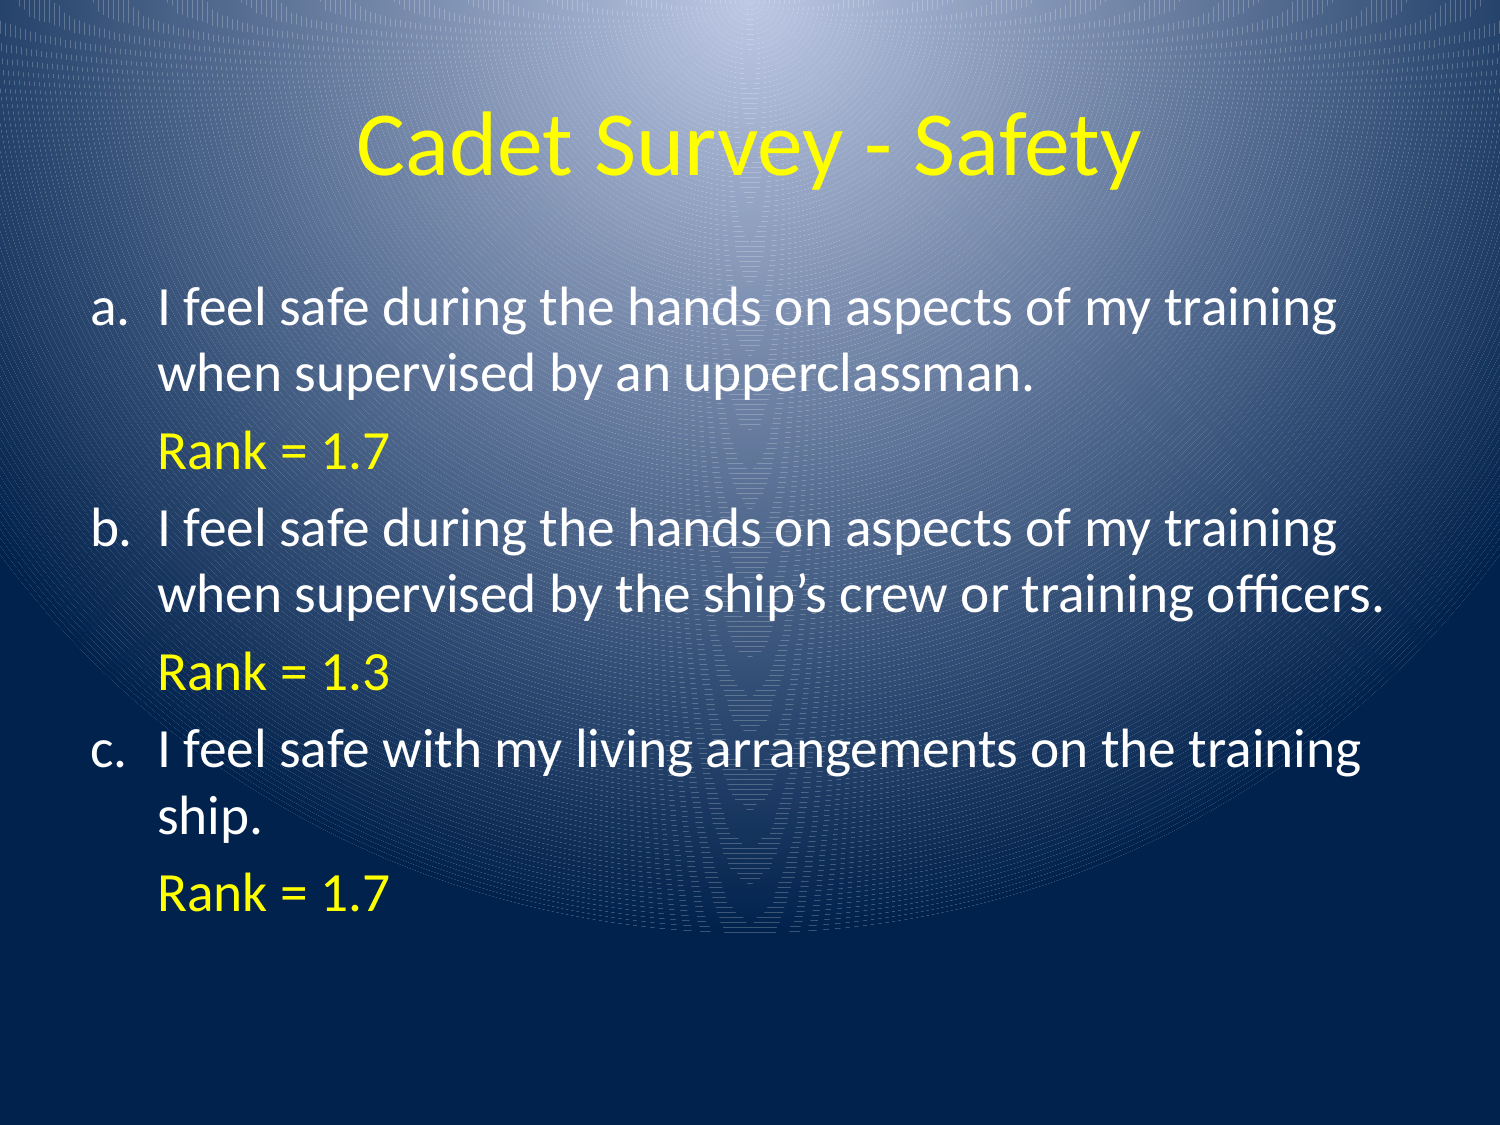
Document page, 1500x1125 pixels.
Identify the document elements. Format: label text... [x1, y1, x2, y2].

title Cadet Survey - Safety [75, 45, 1425, 233]
list a. I feel safe during the hands on aspects of my training when supervised by an upperclassman. Rank = 1.7 b. I feel safe during the hands on aspects of my training when supervised by the ship’s crew or training officers. Rank = 1.3 c. I feel safe with my living arrangements on the training ship. Rank = 1.7 [75, 262, 1425, 1005]
